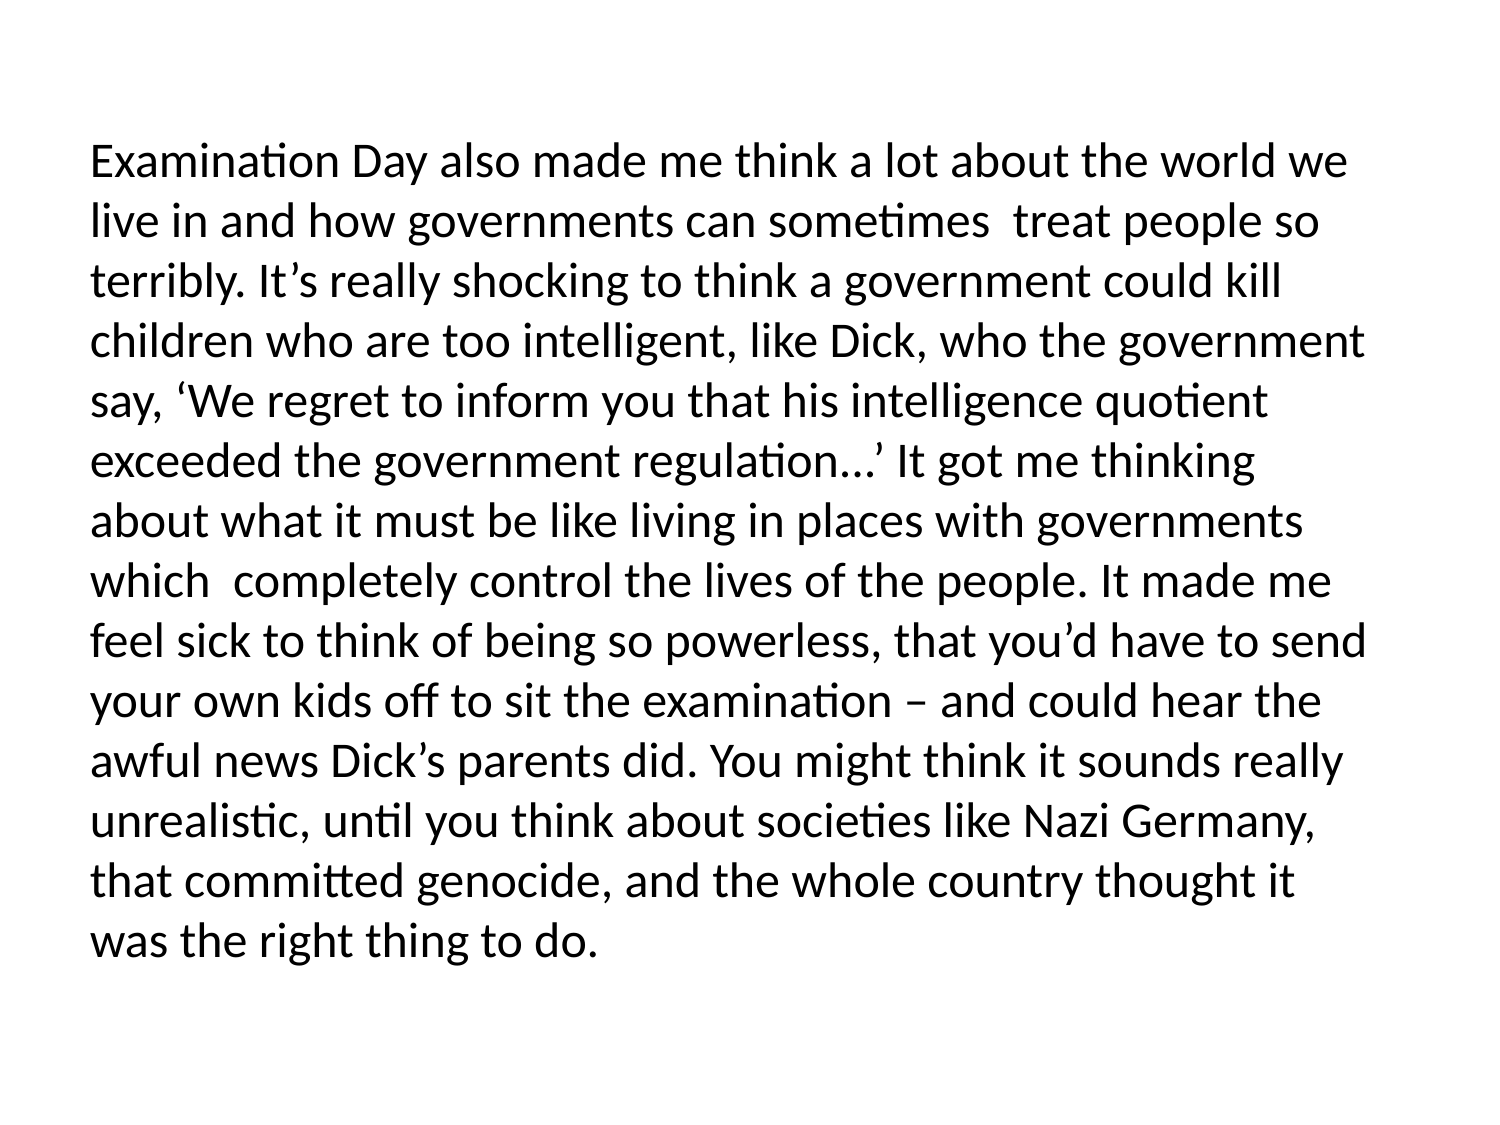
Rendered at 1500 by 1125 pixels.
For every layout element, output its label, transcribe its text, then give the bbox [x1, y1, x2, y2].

text_box Examination Day also made me think a lot about the world we live in and how governments can sometimes treat people so terribly. It’s really shocking to think a government could kill children who are too intelligent, like Dick, who the government say, ‘We regret to inform you that his intelligence quotient exceeded the government regulation...’ It got me thinking about what it must be like living in places with governments which completely control the lives of the people. It made me feel sick to think of being so powerless, that you’d have to send your own kids off to sit the examination – and could hear the awful news Dick’s parents did. You might think it sounds really unrealistic, until you think about societies like Nazi Germany, that committed genocide, and the whole country thought it was the right thing to do. [75, 120, 1398, 975]
